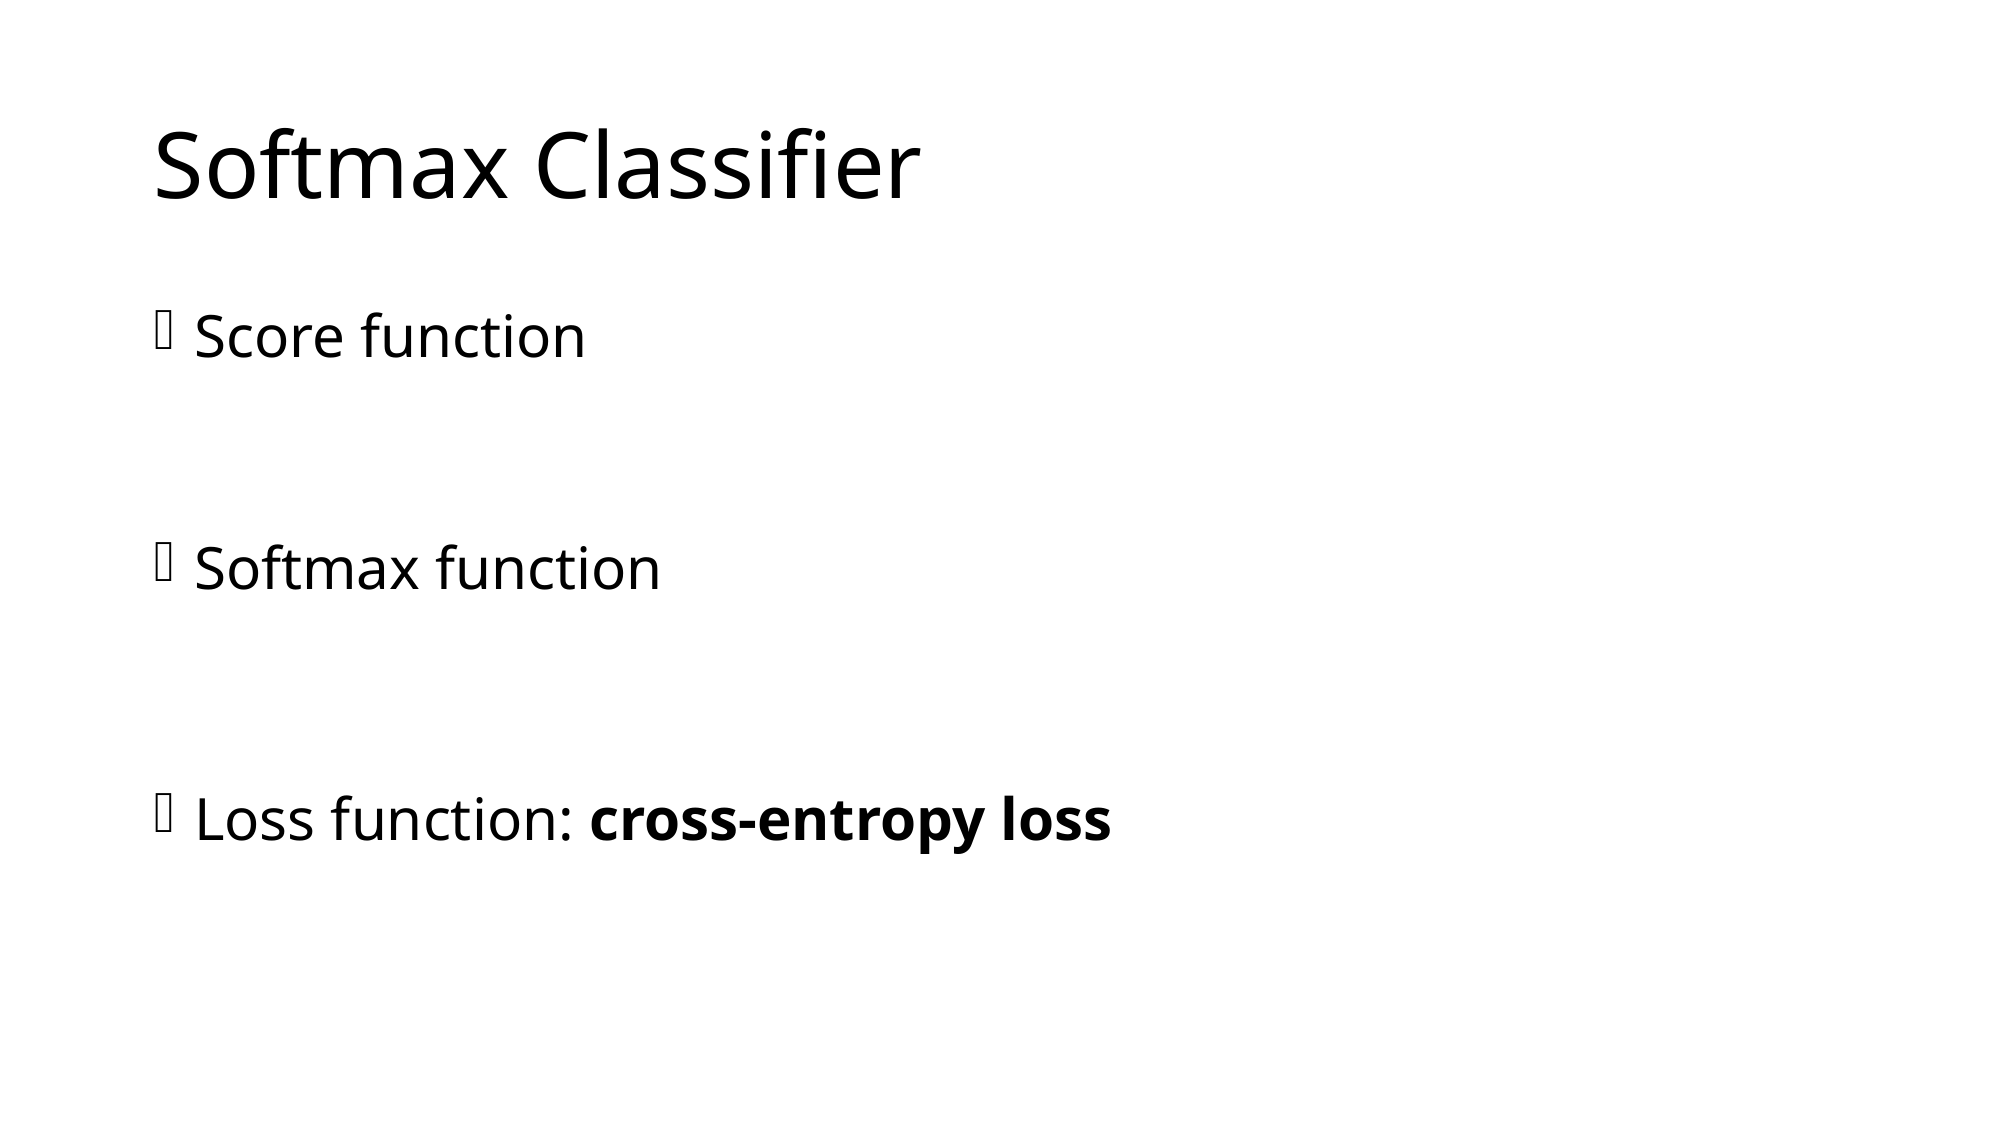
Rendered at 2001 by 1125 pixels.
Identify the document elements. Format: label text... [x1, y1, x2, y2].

title Softmax Classifier [138, 60, 1864, 278]
